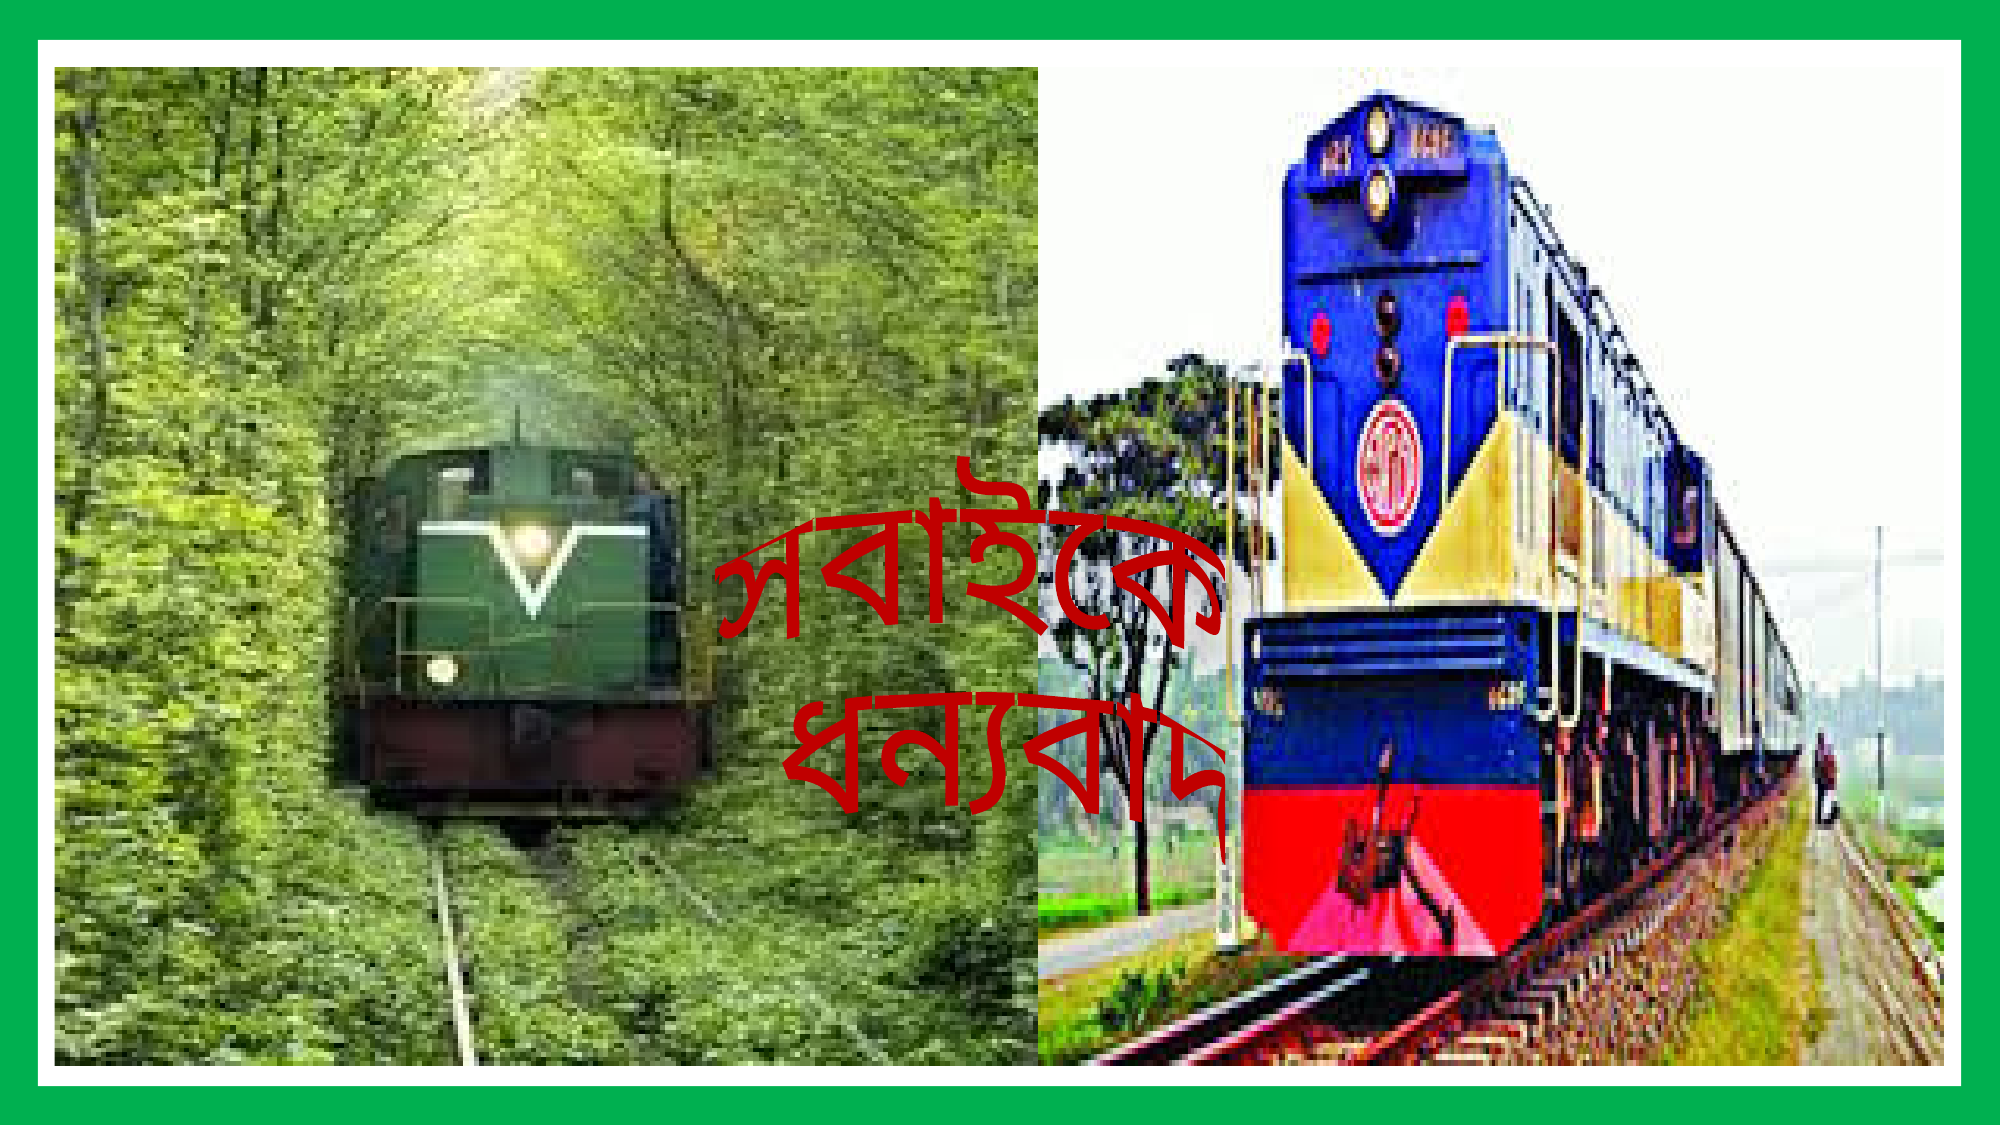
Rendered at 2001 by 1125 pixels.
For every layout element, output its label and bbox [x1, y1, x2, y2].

text_box [54, 67, 1944, 1067]
